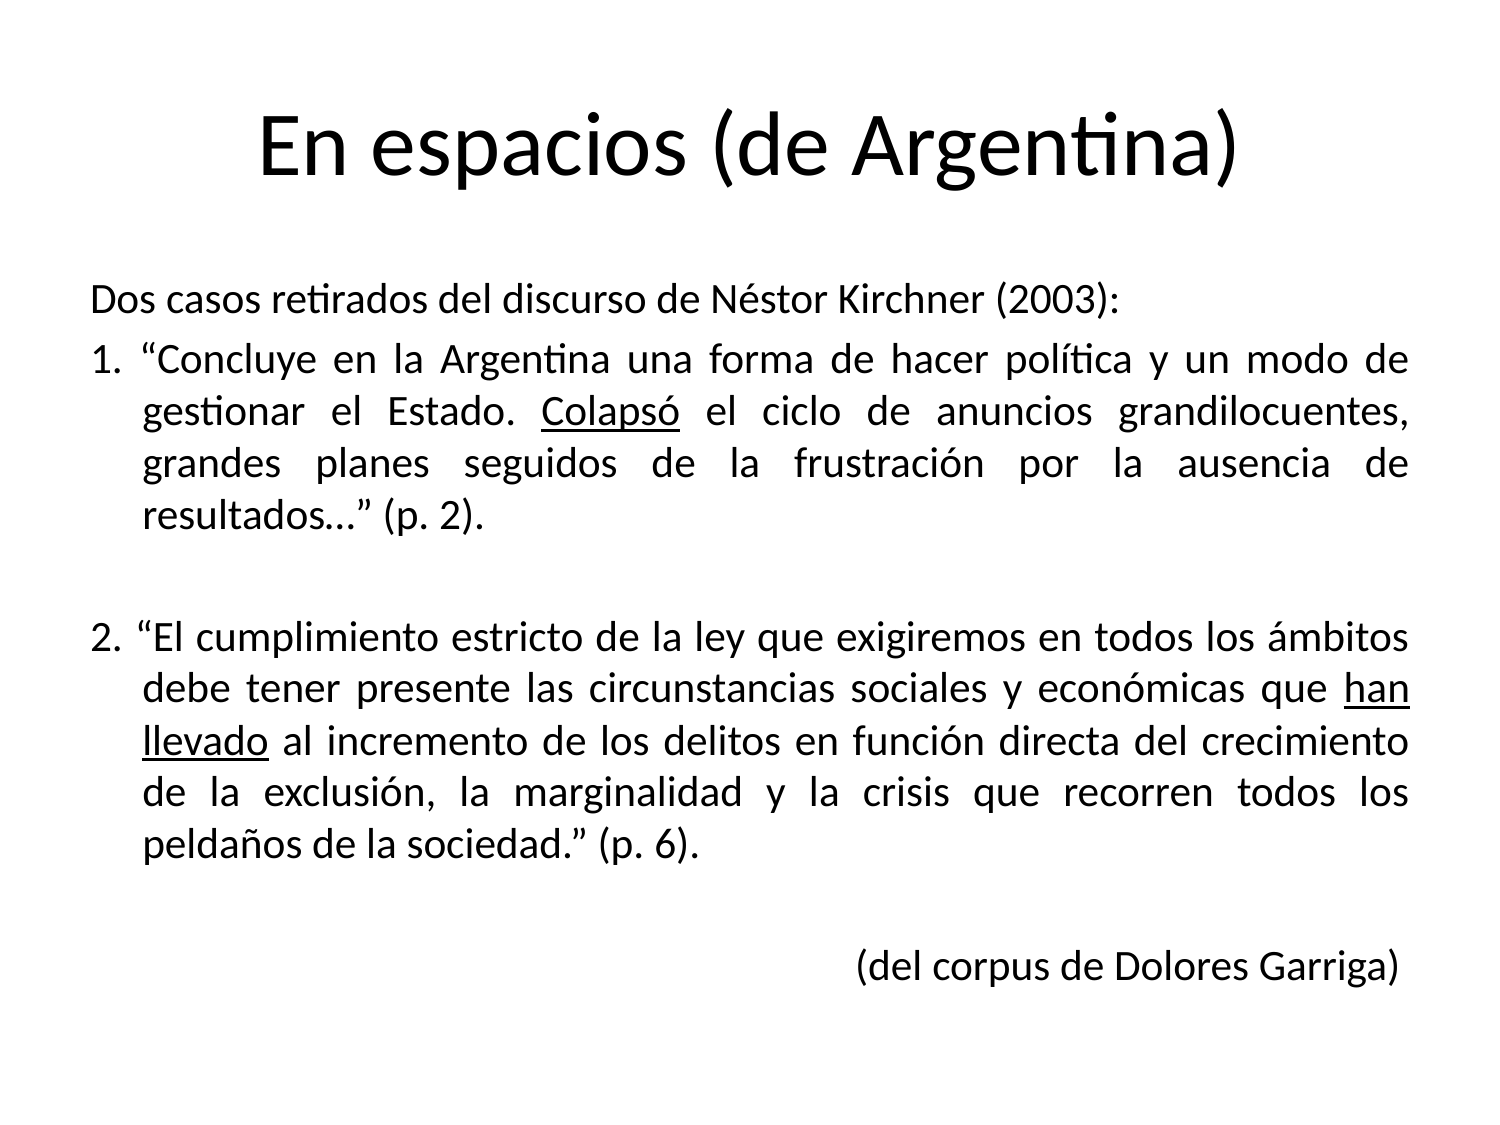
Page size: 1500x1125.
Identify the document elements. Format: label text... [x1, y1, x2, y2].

title En espacios (de Argentina) [75, 45, 1425, 233]
list Dos casos retirados del discurso de Néstor Kirchner (2003): 1. “Concluye en la Argentina una forma de hacer política y un modo de gestionar el Estado. Colapsó el ciclo de anuncios grandilocuentes, grandes planes seguidos de la frustración por la ausencia de resultados…” (p. 2). 2. “El cumplimiento estricto de la ley que exigiremos en todos los ámbitos debe tener presente las circunstancias sociales y económicas que han llevado al incremento de los delitos en función directa del crecimiento de la exclusión, la marginalidad y la crisis que recorren todos los peldaños de la sociedad.” (p. 6). (del corpus de Dolores Garriga) [75, 262, 1425, 1005]
